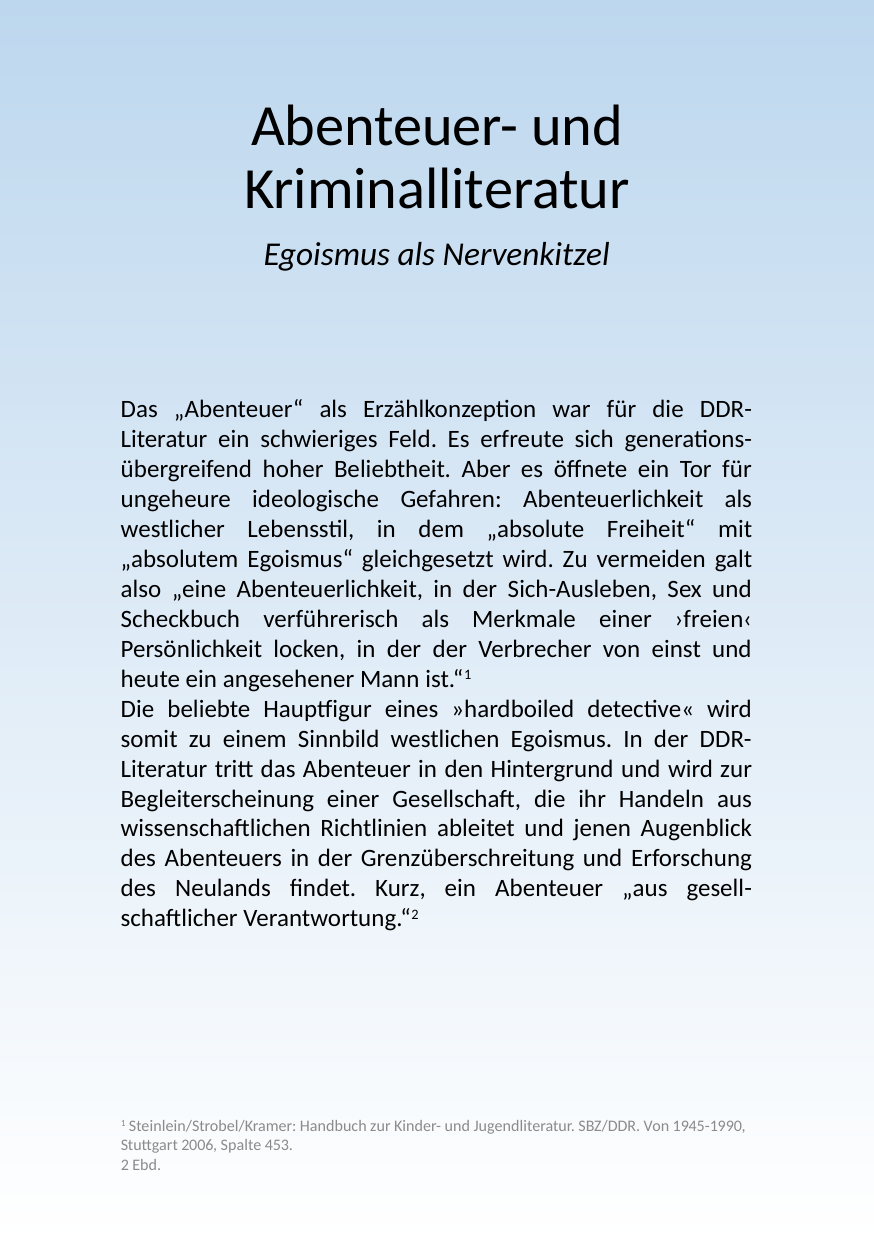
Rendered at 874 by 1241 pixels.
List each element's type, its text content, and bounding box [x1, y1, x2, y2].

text_box Abenteuer- und Kriminalliteratur Egoismus als Nervenkitzel [115, 89, 759, 245]
text_box Das „Abenteuer“ als Erzählkonzeption war für die DDR-Literatur ein schwieriges Feld. Es erfreute sich generations-übergreifend hoher Beliebtheit. Aber es öffnete ein Tor für ungeheure ideologische Gefahren: Abenteuerlichkeit als westlicher Lebensstil, in dem „absolute Freiheit“ mit „absolutem Egoismus“ gleichgesetzt wird. Zu vermeiden galt also „eine Abenteuerlichkeit, in der Sich-Ausleben, Sex und Scheckbuch verführerisch als Merkmale einer ›freien‹ Persönlichkeit locken, in der der Verbrecher von einst und heute ein angesehener Mann ist.“1 Die beliebte Hauptfigur eines »hardboiled detective« wird somit zu einem Sinnbild westlichen Egoismus. In der DDR- Literatur tritt das Abenteuer in den Hintergrund und wird zur Begleiterscheinung einer Gesellschaft, die ihr Handeln aus wissenschaftlichen Richtlinien ableitet und jenen Augenblick des Abenteuers in der Grenzüberschreitung und Erforschung des Neulands findet. Kurz, ein Abenteuer „aus gesell-schaftlicher Verantwortung.“2 [105, 385, 769, 940]
footer 1 Steinlein/Strobel/Kramer: Handbuch zur Kinder- und Jugendliteratur. SBZ/DDR. Von 1945-1990, Stuttgart 2006, Spalte 453. 2 Ebd. [105, 1111, 769, 1178]
